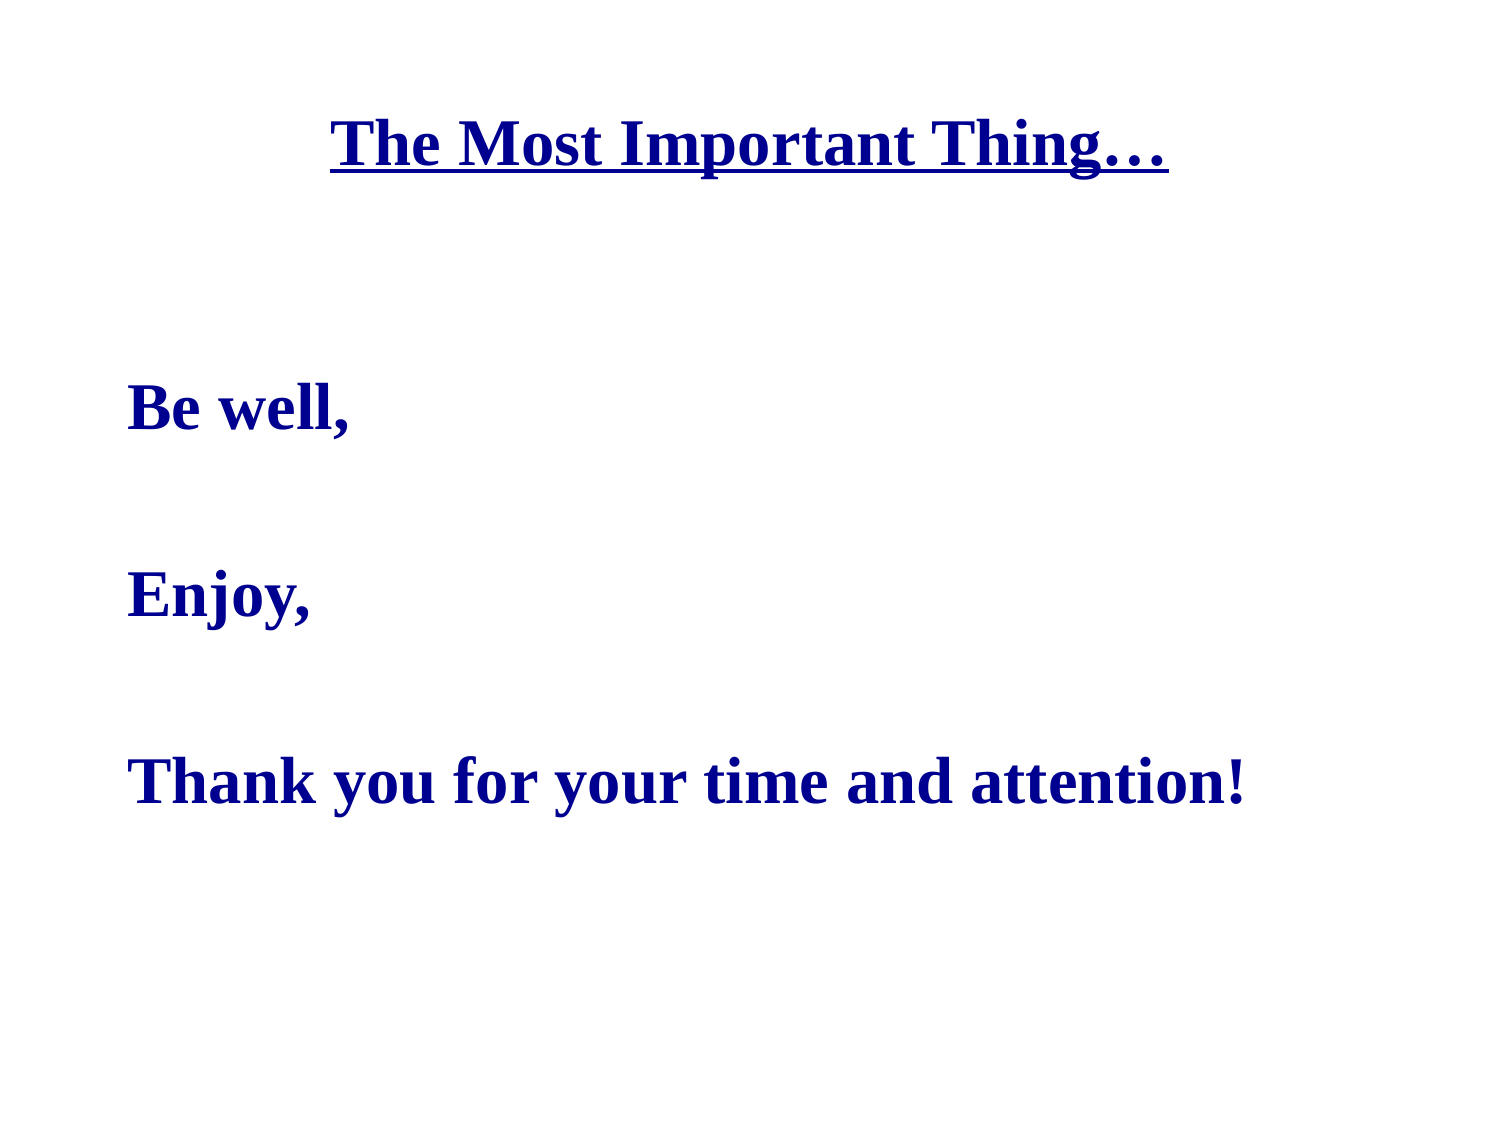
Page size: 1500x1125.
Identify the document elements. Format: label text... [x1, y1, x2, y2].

title The Most Important Thing… [75, 45, 1425, 233]
list Be well, Enjoy, Thank you for your time and attention! [112, 262, 1500, 1005]
